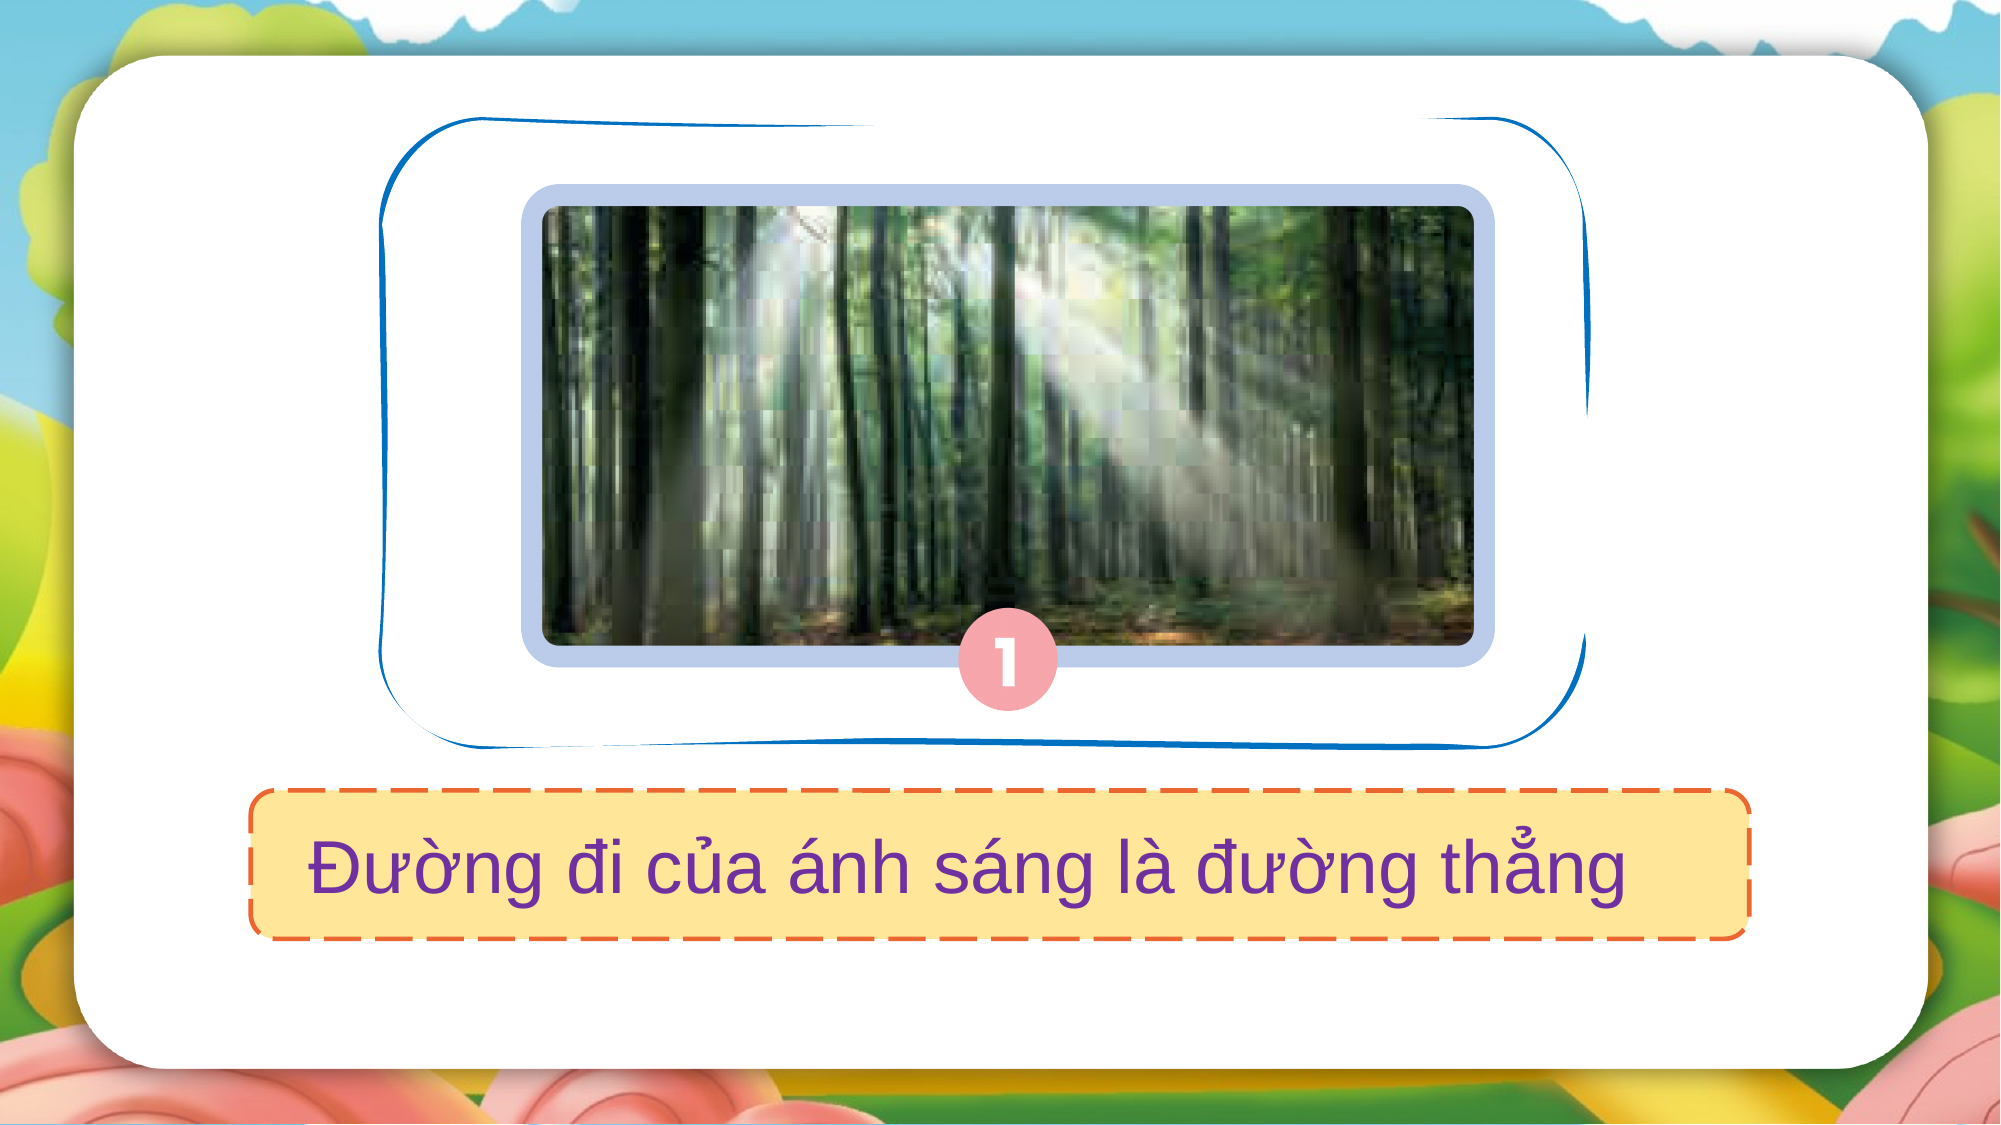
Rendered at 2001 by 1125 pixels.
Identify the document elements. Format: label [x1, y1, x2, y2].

text_box [250, 790, 1750, 939]
picture [0, 0, 2001, 1125]
text_box [382, 120, 1583, 746]
